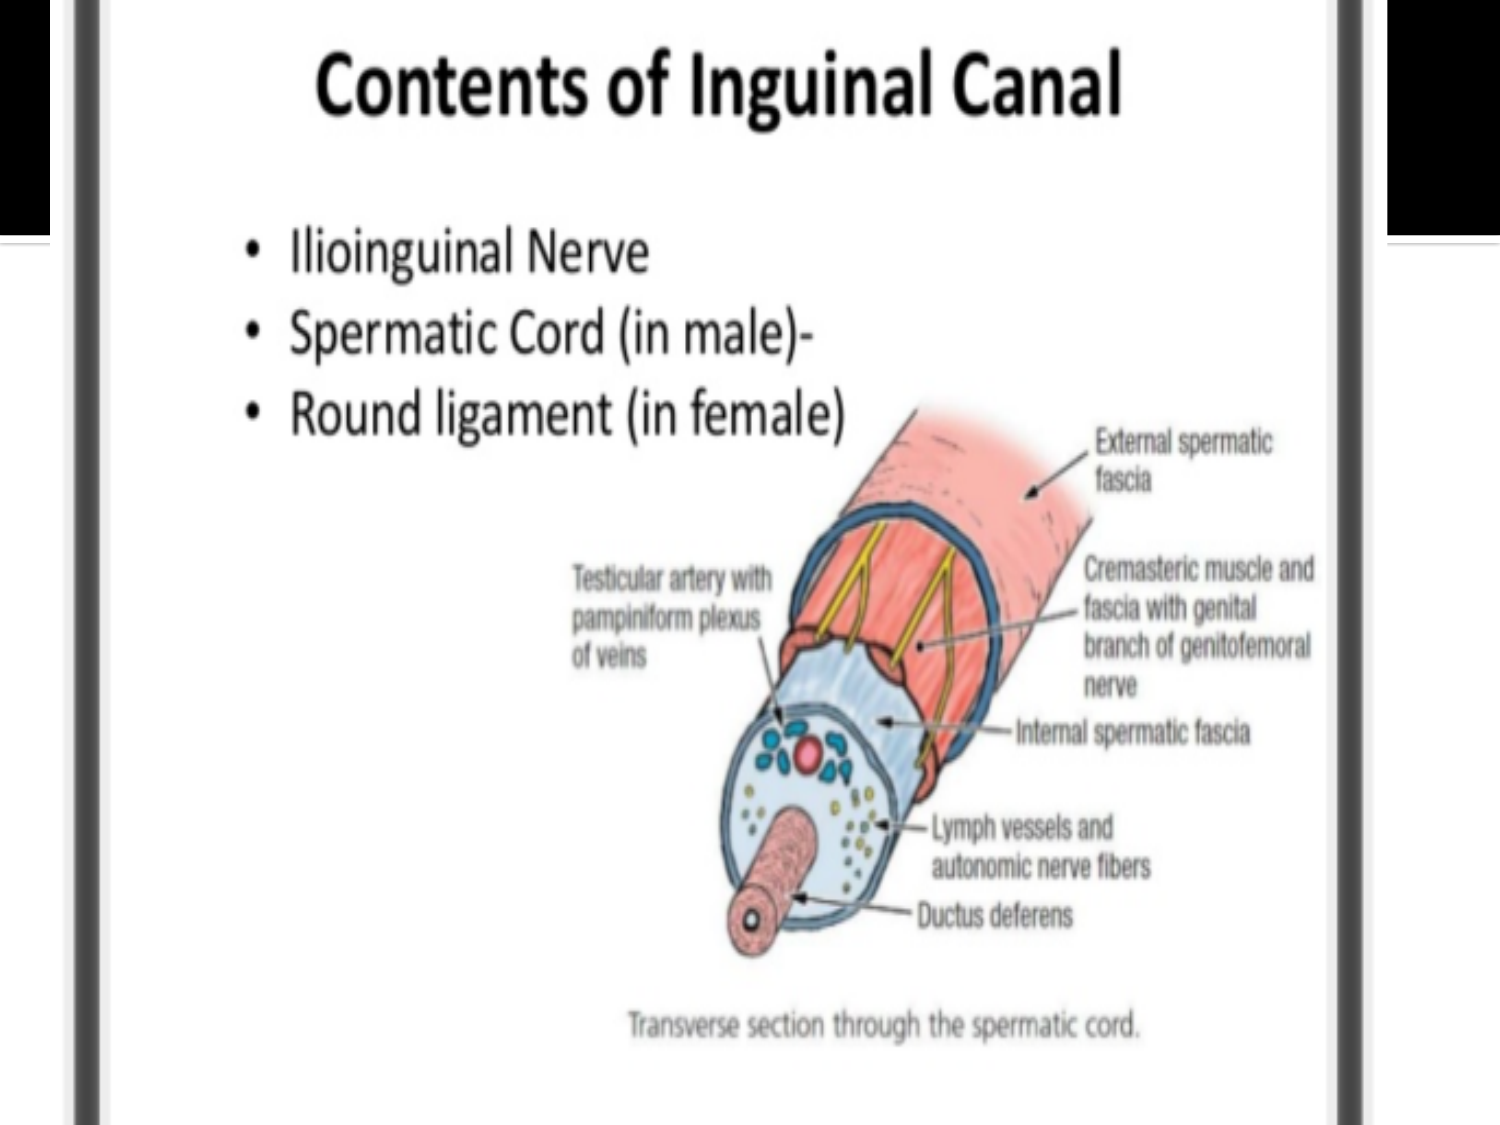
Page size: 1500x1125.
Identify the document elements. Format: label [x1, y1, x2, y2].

list [49, 0, 1388, 1125]
